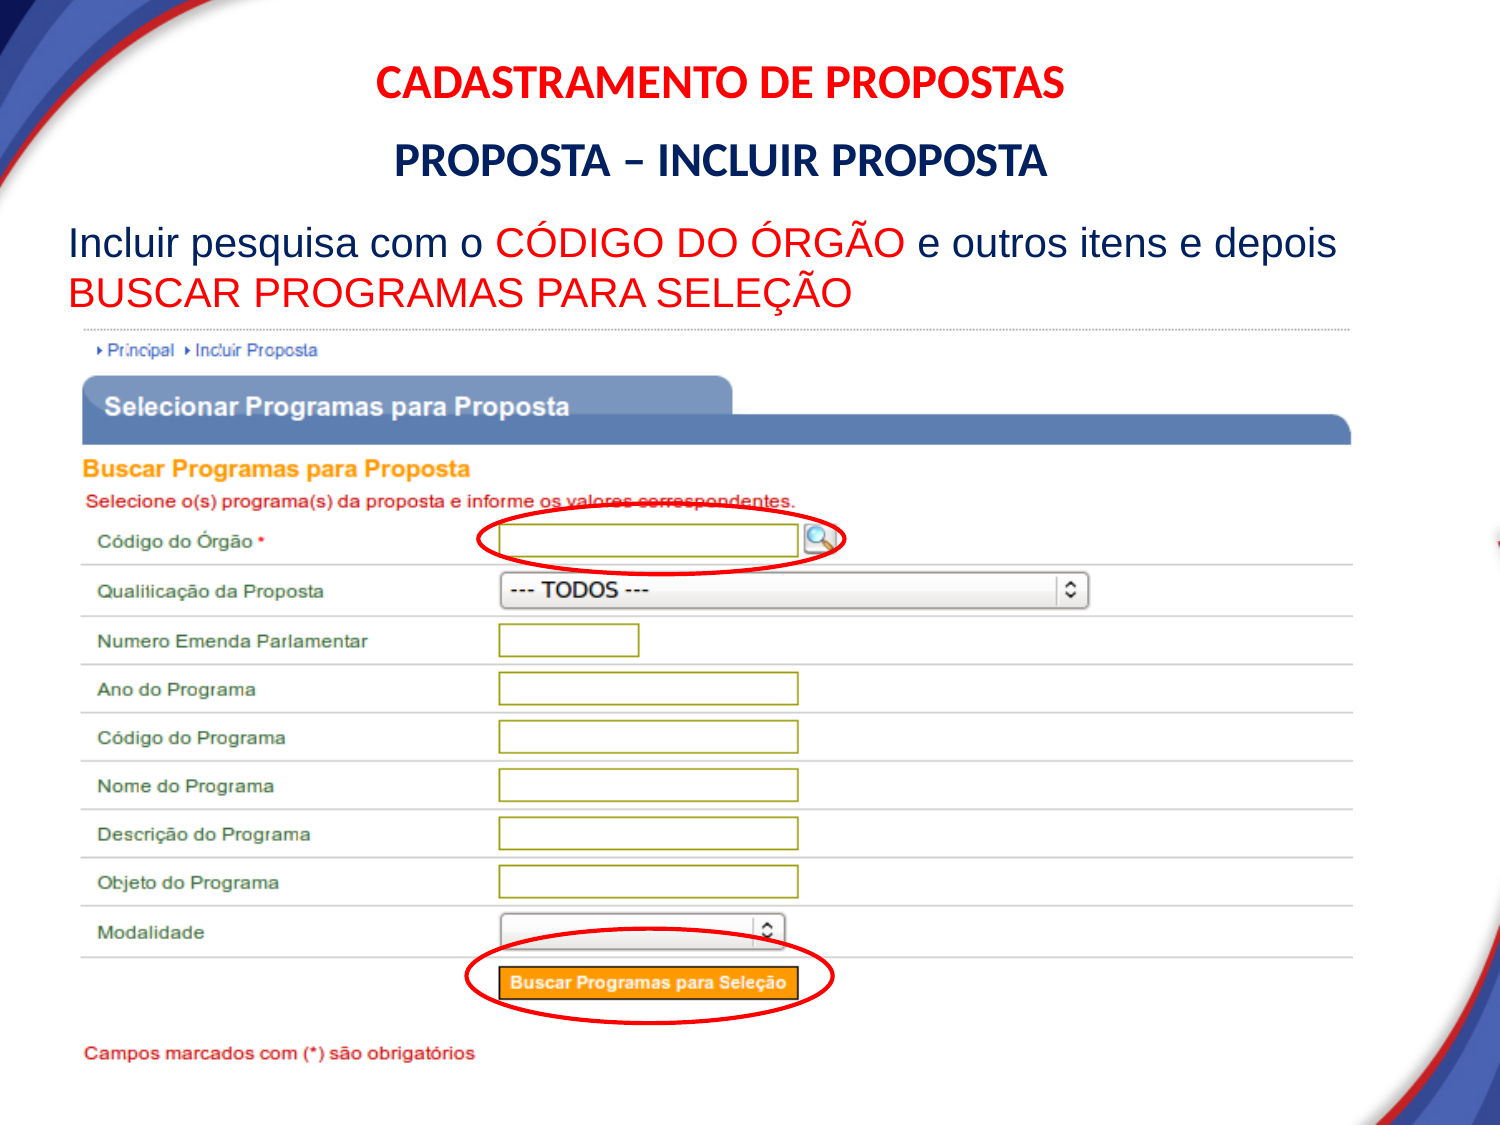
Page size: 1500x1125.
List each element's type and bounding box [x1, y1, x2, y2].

list [76, 326, 1353, 1071]
picture [0, 0, 1500, 1125]
